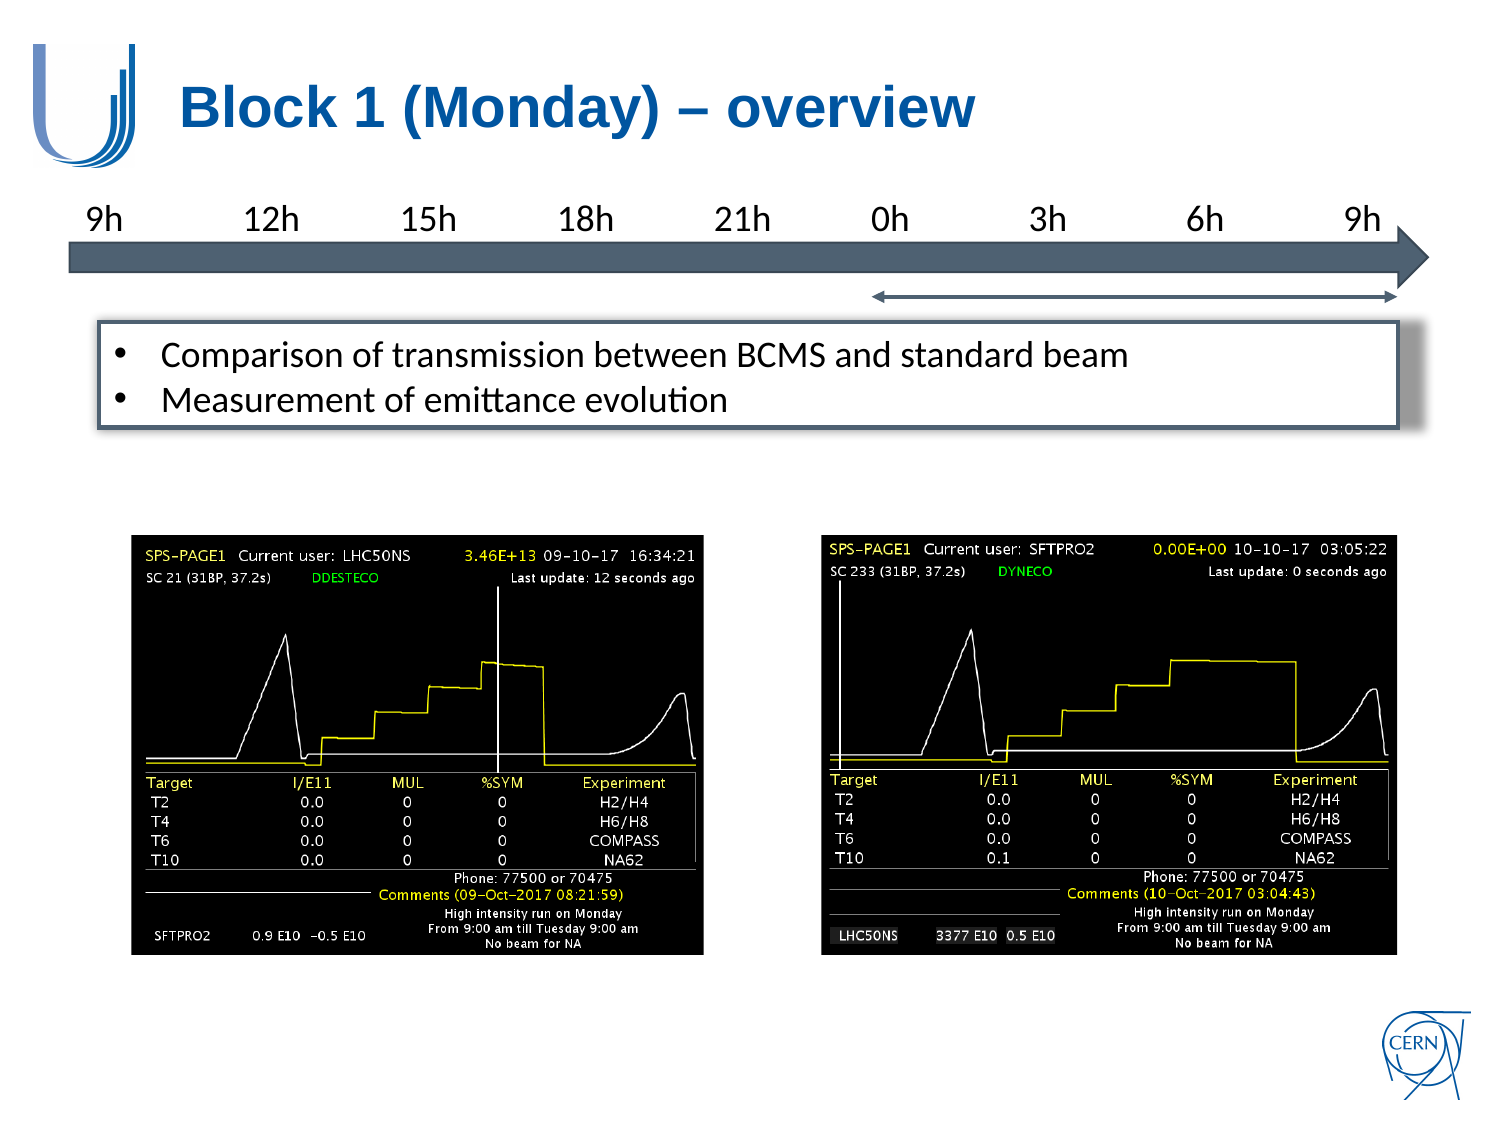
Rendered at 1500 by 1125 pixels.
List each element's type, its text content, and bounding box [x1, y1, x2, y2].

text_box [69, 227, 1428, 287]
text_box 18h [542, 186, 630, 247]
text_box 6h [1171, 186, 1240, 247]
picture [131, 535, 704, 955]
text_box 9h [70, 186, 139, 247]
text_box 12h [227, 186, 315, 247]
picture [33, 44, 135, 168]
text_box 9h [1328, 186, 1397, 247]
picture [821, 535, 1398, 955]
text_box 0h [856, 186, 925, 247]
picture [1382, 1011, 1471, 1100]
text_box 15h [384, 186, 473, 247]
title Block 1 (Monday) – overview [164, 61, 1471, 185]
text_box Comparison of transmission between BCMS and standard beam Measurement of emittance evolution [99, 322, 1399, 428]
text_box 3h [1013, 186, 1083, 247]
text_box 21h [699, 186, 787, 247]
